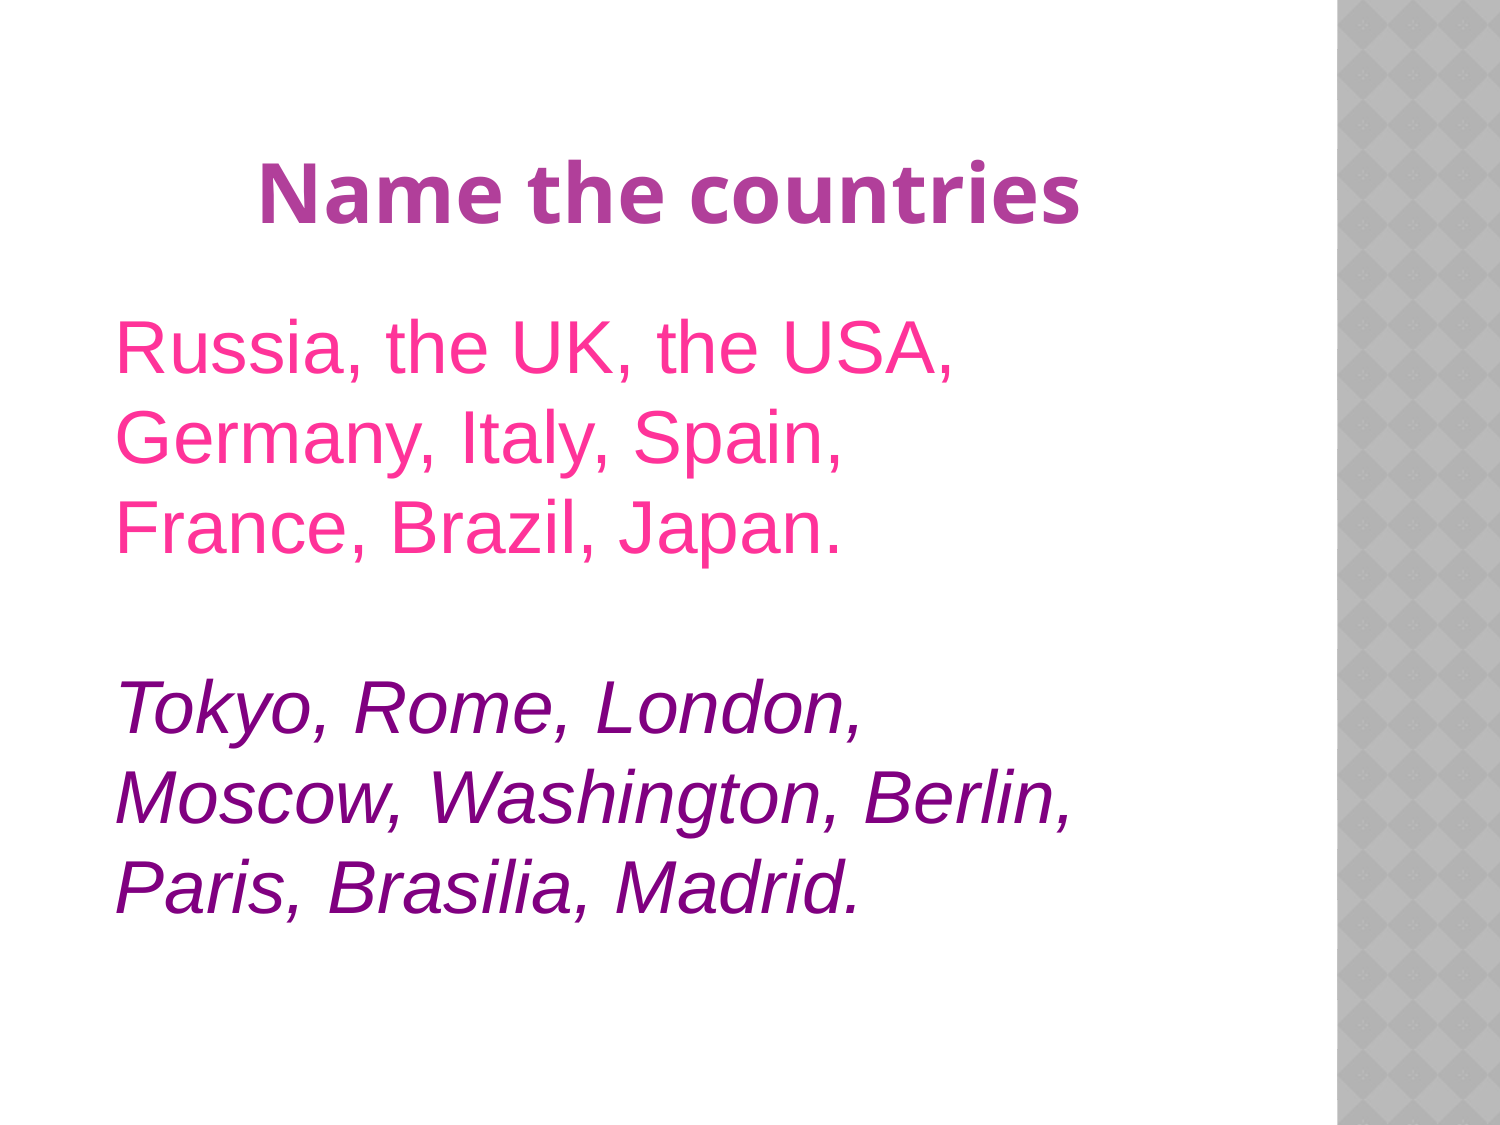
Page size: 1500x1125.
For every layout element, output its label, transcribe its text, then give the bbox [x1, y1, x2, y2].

text_box Russia, the UK, the USA, Germany, Italy, Spain, France, Brazil, Japan. Tokyo, Rome, London, Moscow, Washington, Berlin, Paris, Brasilia, Madrid. [100, 290, 1125, 936]
title Name the countries [75, 52, 1263, 240]
